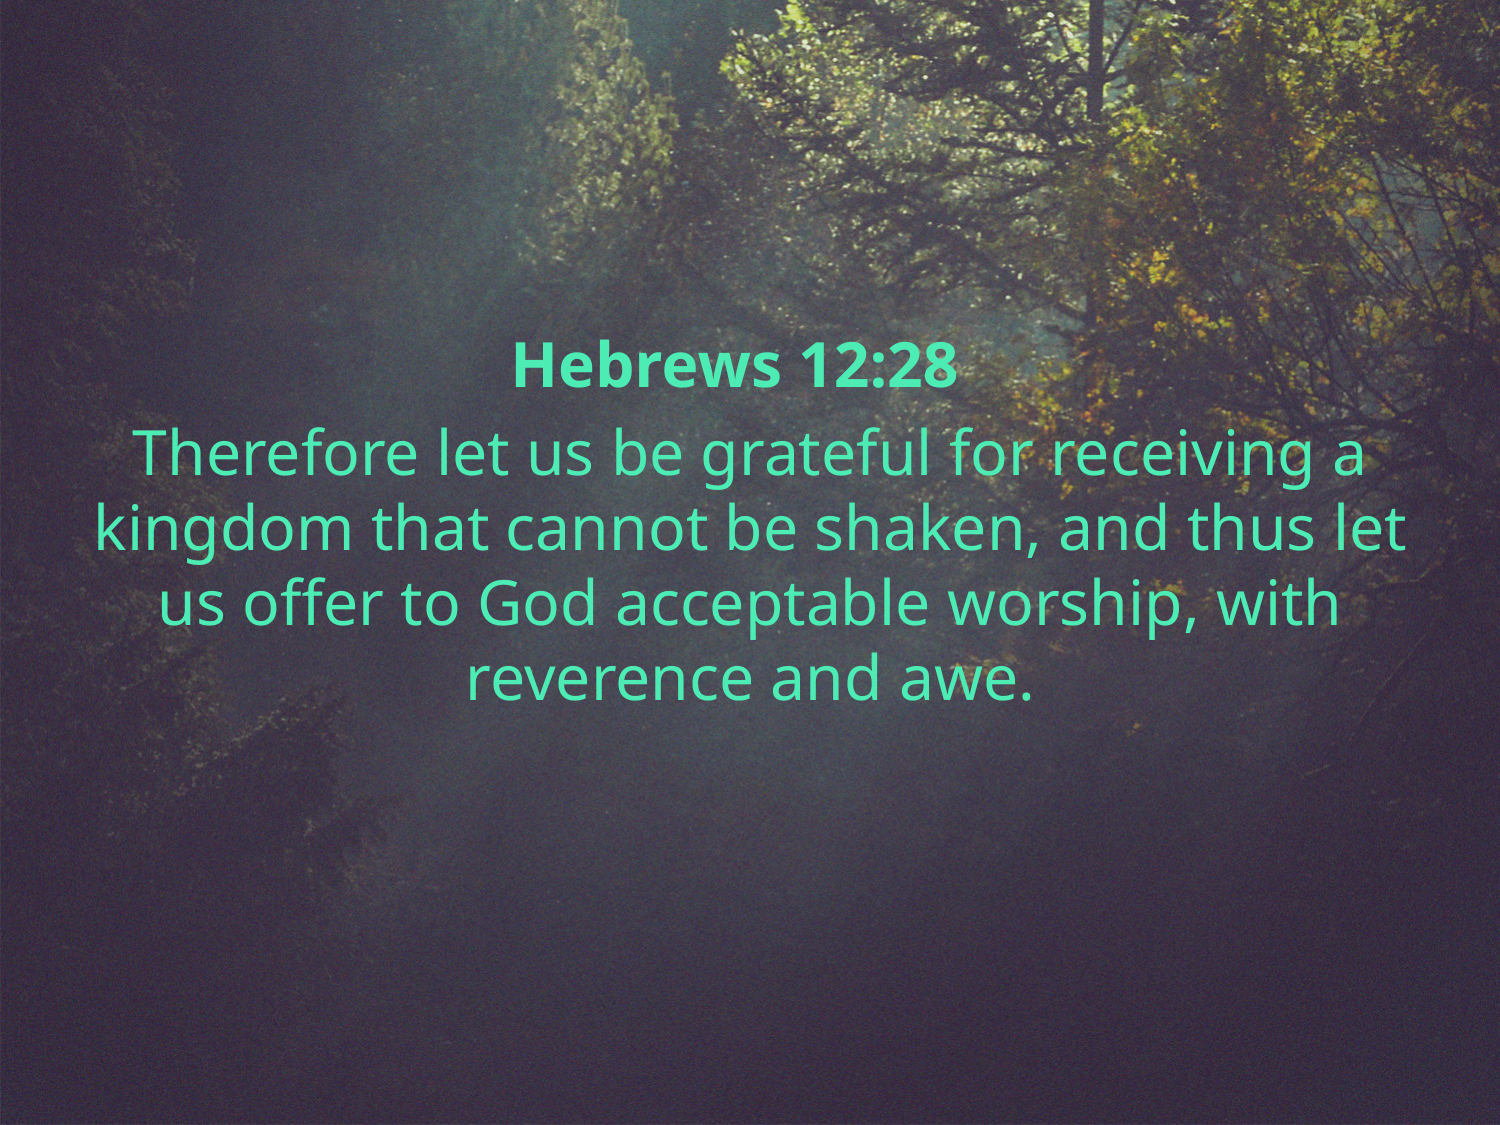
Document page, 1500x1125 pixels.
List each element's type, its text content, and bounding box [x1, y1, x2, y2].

picture [0, 0, 1500, 1125]
list Hebrews 12:28 Therefore let us be grateful for receiving a kingdom that cannot be shaken, and thus let us offer to God acceptable worship, with reverence and awe. [76, 84, 1426, 1042]
